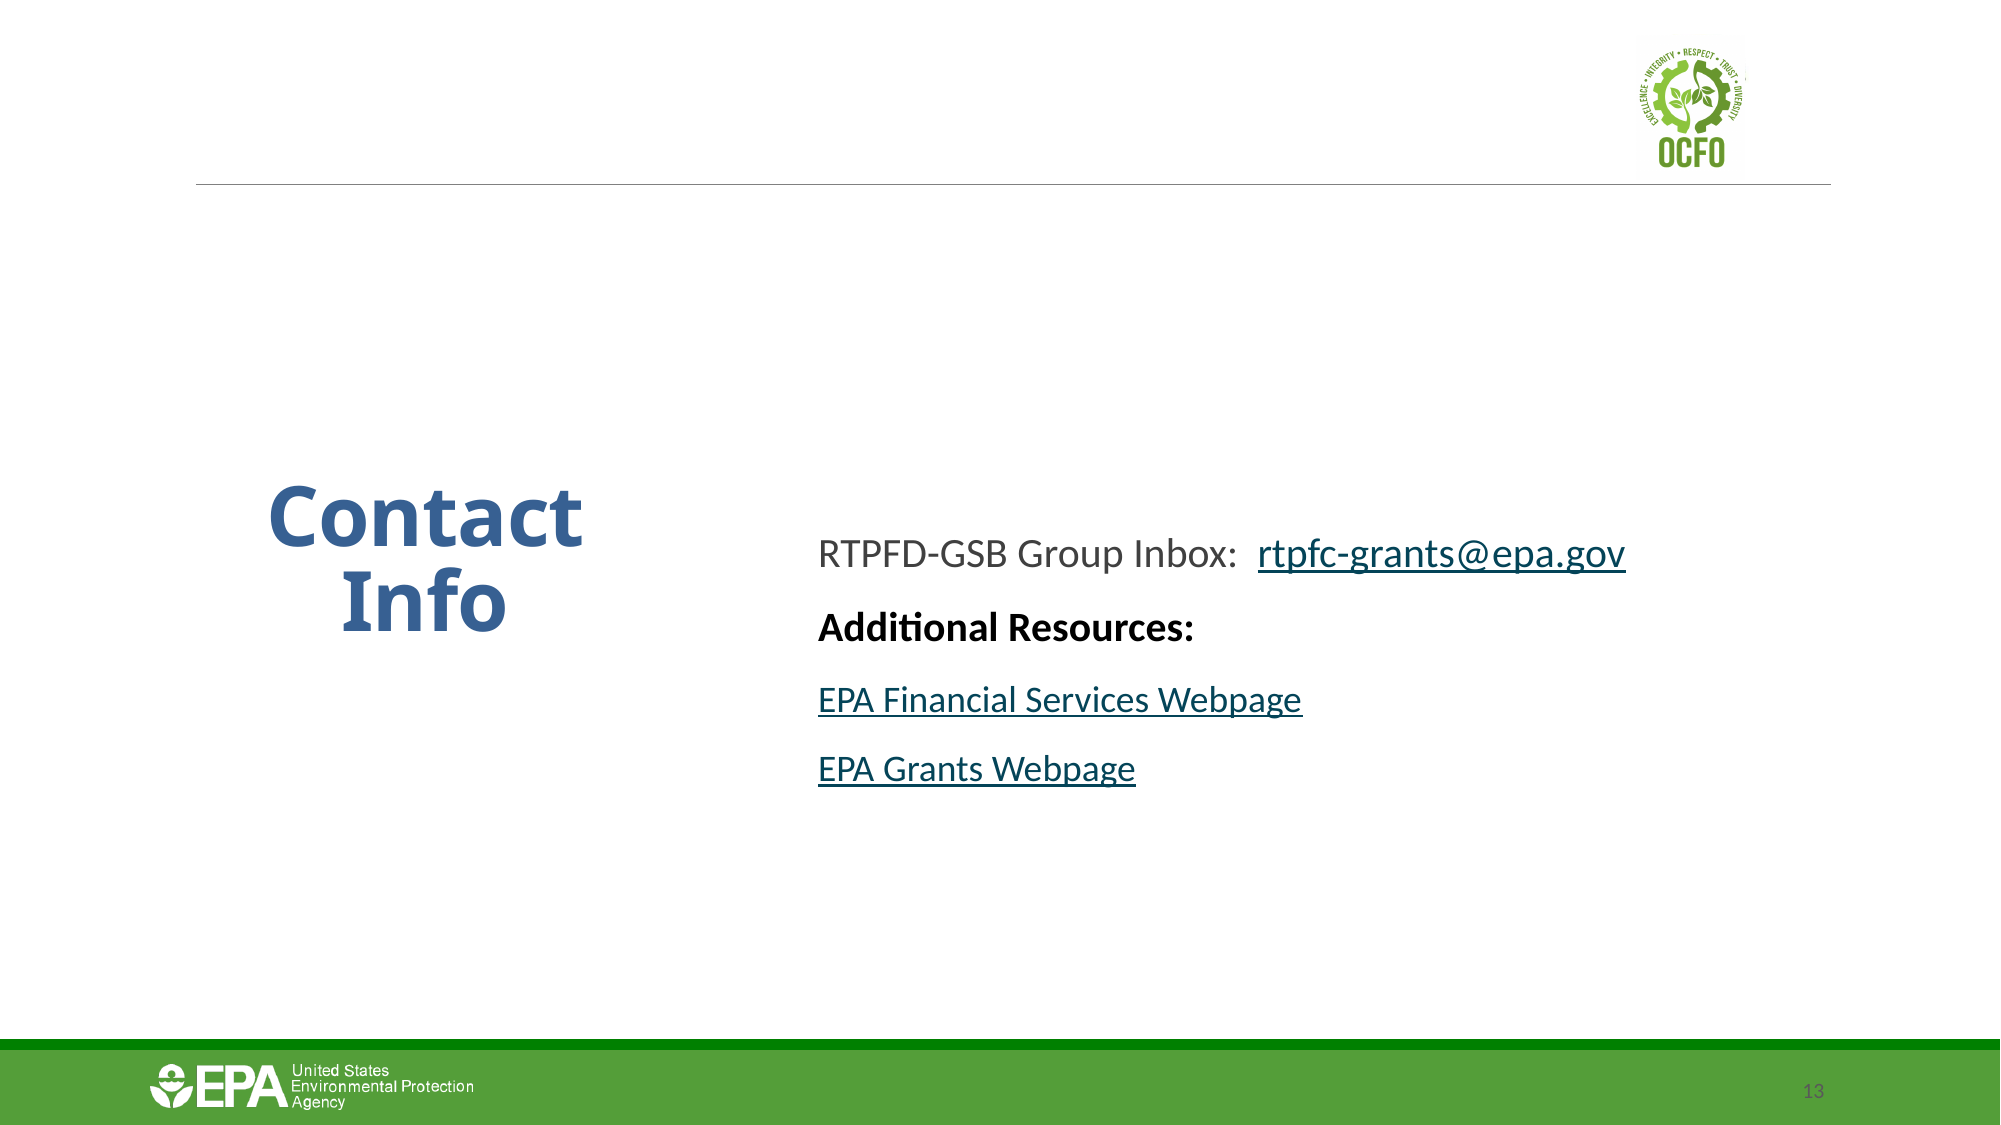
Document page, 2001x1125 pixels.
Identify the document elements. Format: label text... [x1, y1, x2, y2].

picture [150, 1064, 473, 1110]
picture [1624, 34, 1749, 180]
title Contact Info [158, 158, 693, 969]
list RTPFD-GSB Group Inbox: rtpfc-grants@epa.gov Additional Resources: EPA Financial Services Webpage EPA Grants Webpage [803, 319, 1926, 1028]
slide_number 13 [1624, 1059, 1840, 1120]
